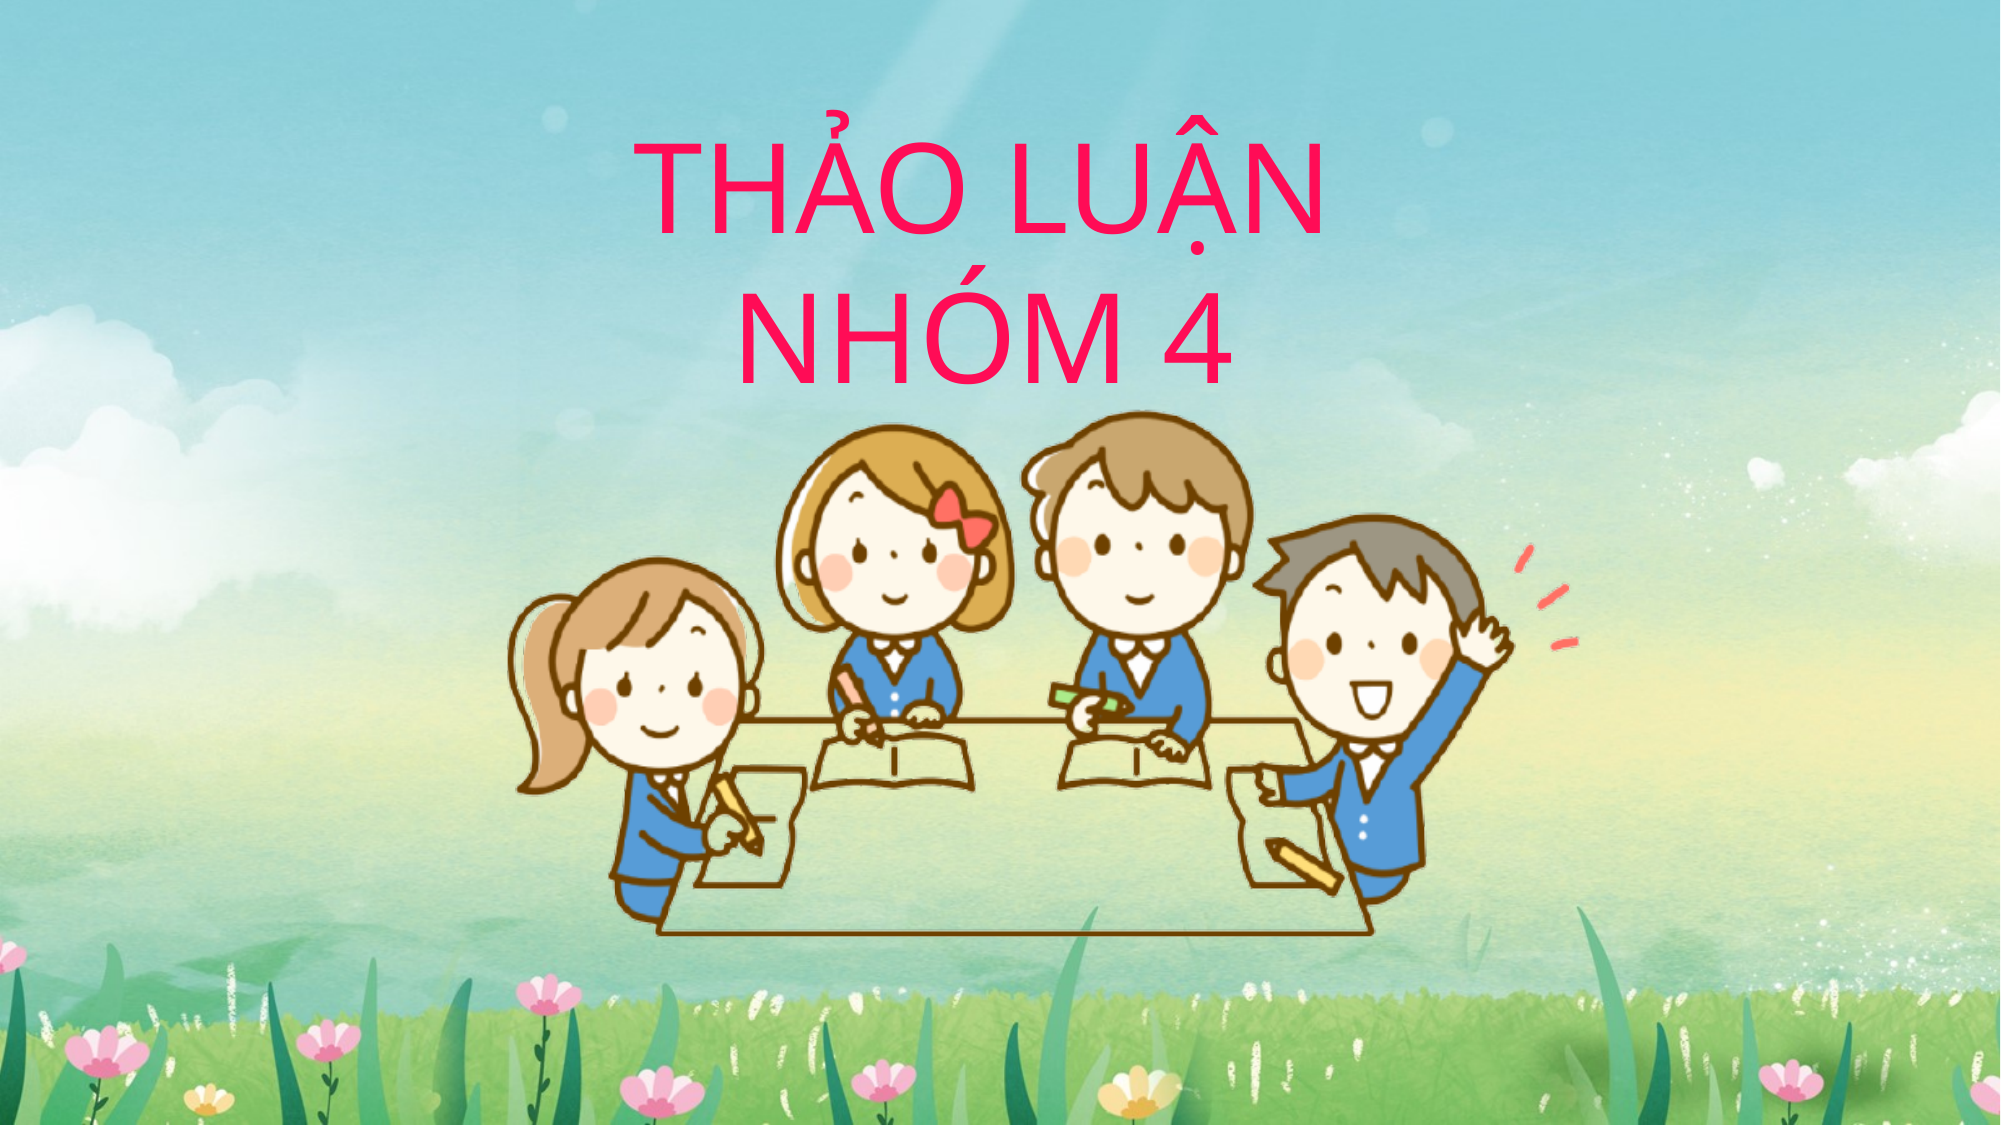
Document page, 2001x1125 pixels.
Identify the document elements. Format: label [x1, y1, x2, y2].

text_box [467, 101, 1620, 976]
picture [0, 0, 2001, 1125]
